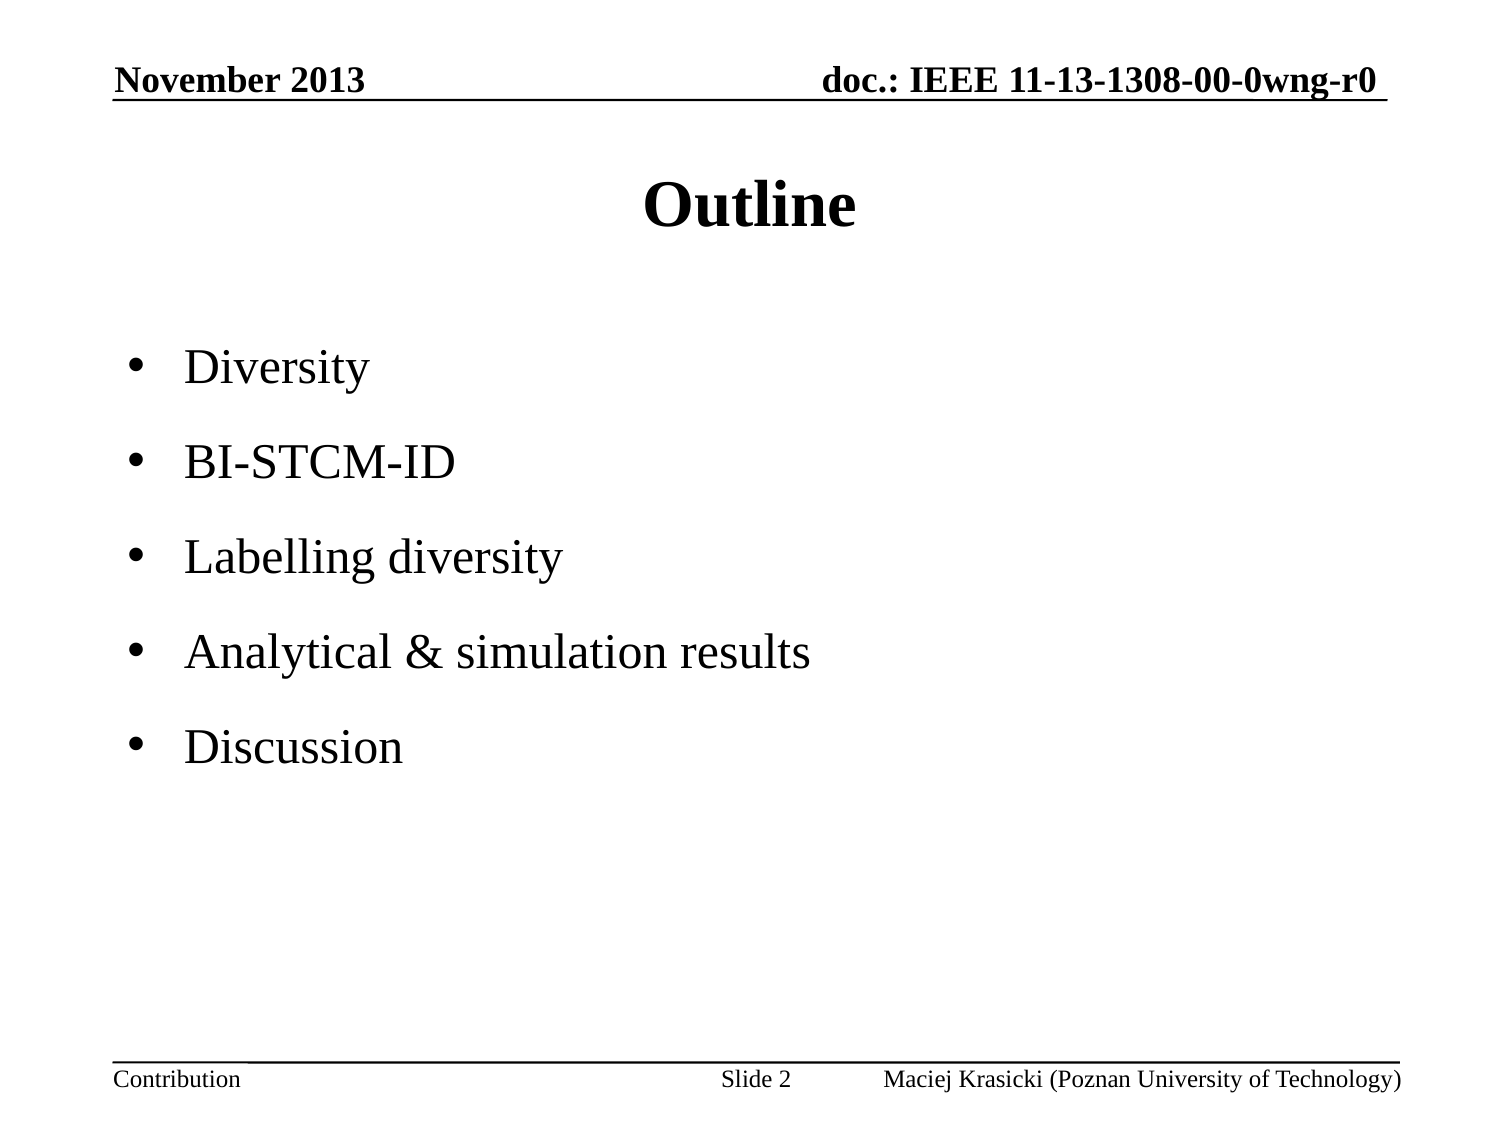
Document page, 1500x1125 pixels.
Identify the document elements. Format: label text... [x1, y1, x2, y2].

list Diversity BI-STCM-ID Labelling diversity Analytical & simulation results Discussion [111, 326, 1388, 1002]
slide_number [114, 54, 368, 101]
slide_number Slide 2 [712, 1061, 800, 1093]
title Outline [112, 112, 1388, 288]
footer Maciej Krasicki (Poznan University of Technology) [875, 1061, 1402, 1093]
